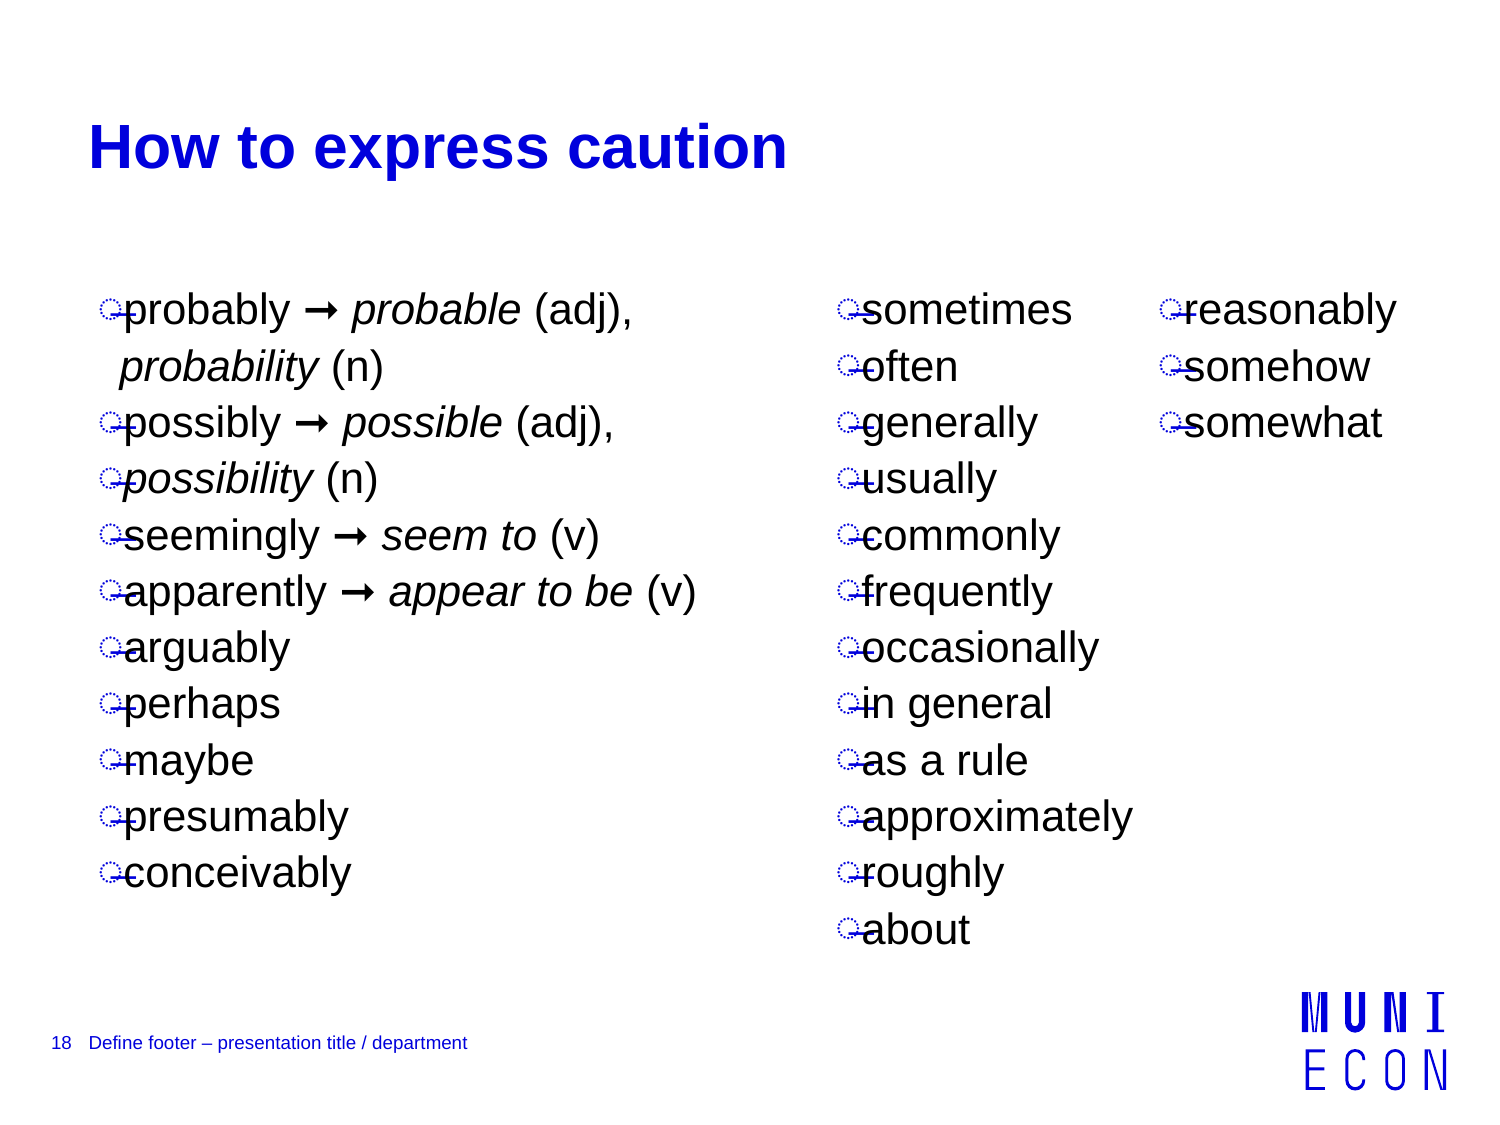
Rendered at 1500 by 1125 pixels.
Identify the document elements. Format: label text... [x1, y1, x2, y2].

footer Define footer – presentation title / department [88, 1021, 1063, 1063]
slide_number 18 [50, 1021, 82, 1063]
text_box sometimes often generally usually commonly frequently occasionally in general as a rule approximately roughly about reasonably somehow somewhat [826, 277, 1471, 957]
list probably ➞ probable (adj), probability (n) possibly ➞ possible (adj), possibility (n) seemingly ➞ seem to (v) apparently ➞ appear to be (v) arguably perhaps maybe presumably conceivably [88, 277, 826, 957]
title How to express caution [88, 118, 1412, 193]
